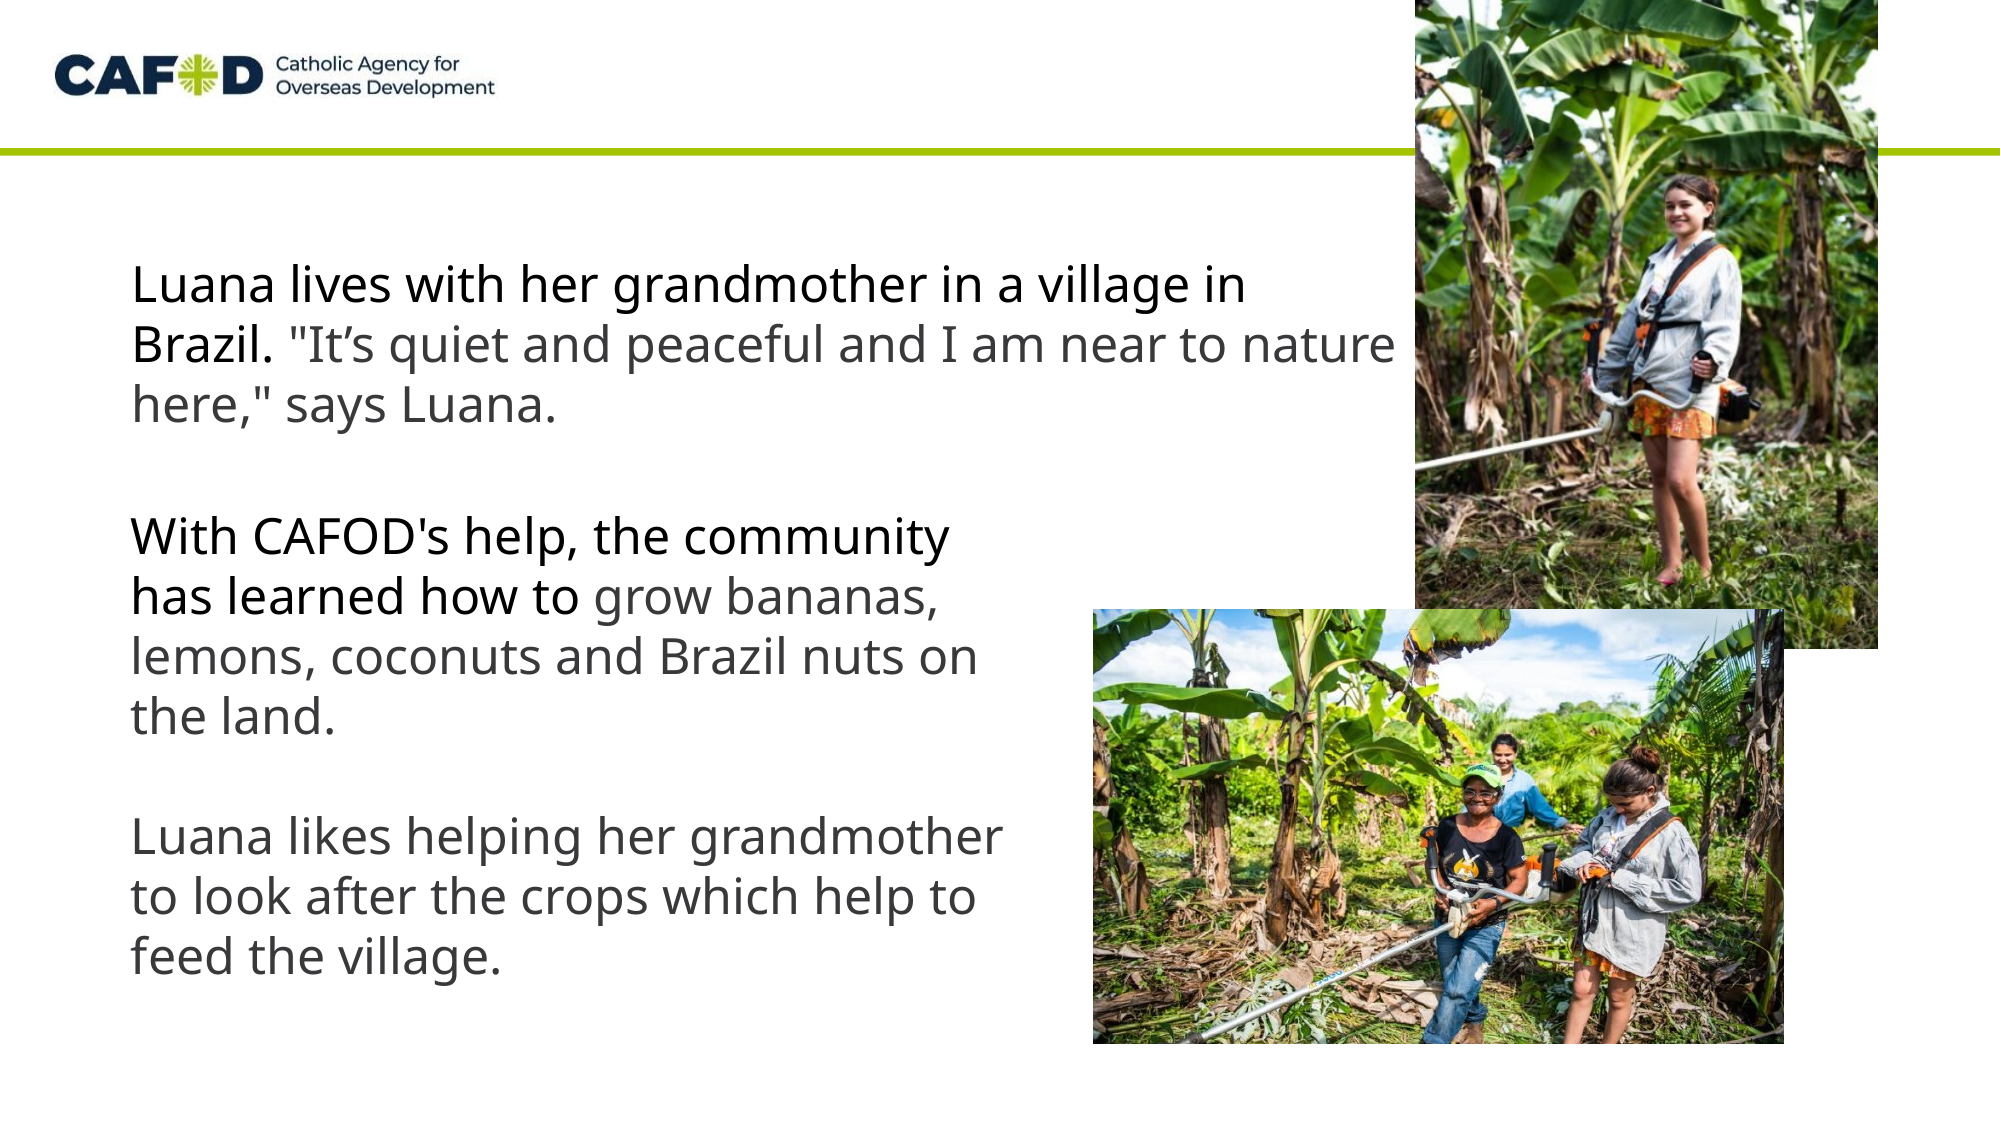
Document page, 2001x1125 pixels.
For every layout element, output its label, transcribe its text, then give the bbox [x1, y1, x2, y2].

text_box With CAFOD's help, the community has learned how to grow bananas, lemons, coconuts and Brazil nuts on the land. Luana likes helping her grandmother to look after the crops which help to feed the village. [115, 496, 1060, 992]
picture [53, 53, 498, 99]
text_box Luana lives with her grandmother in a village in Brazil. "It’s quiet and peaceful and I am near to nature here," says Luana. [116, 245, 1415, 441]
picture [1093, 0, 1878, 1044]
